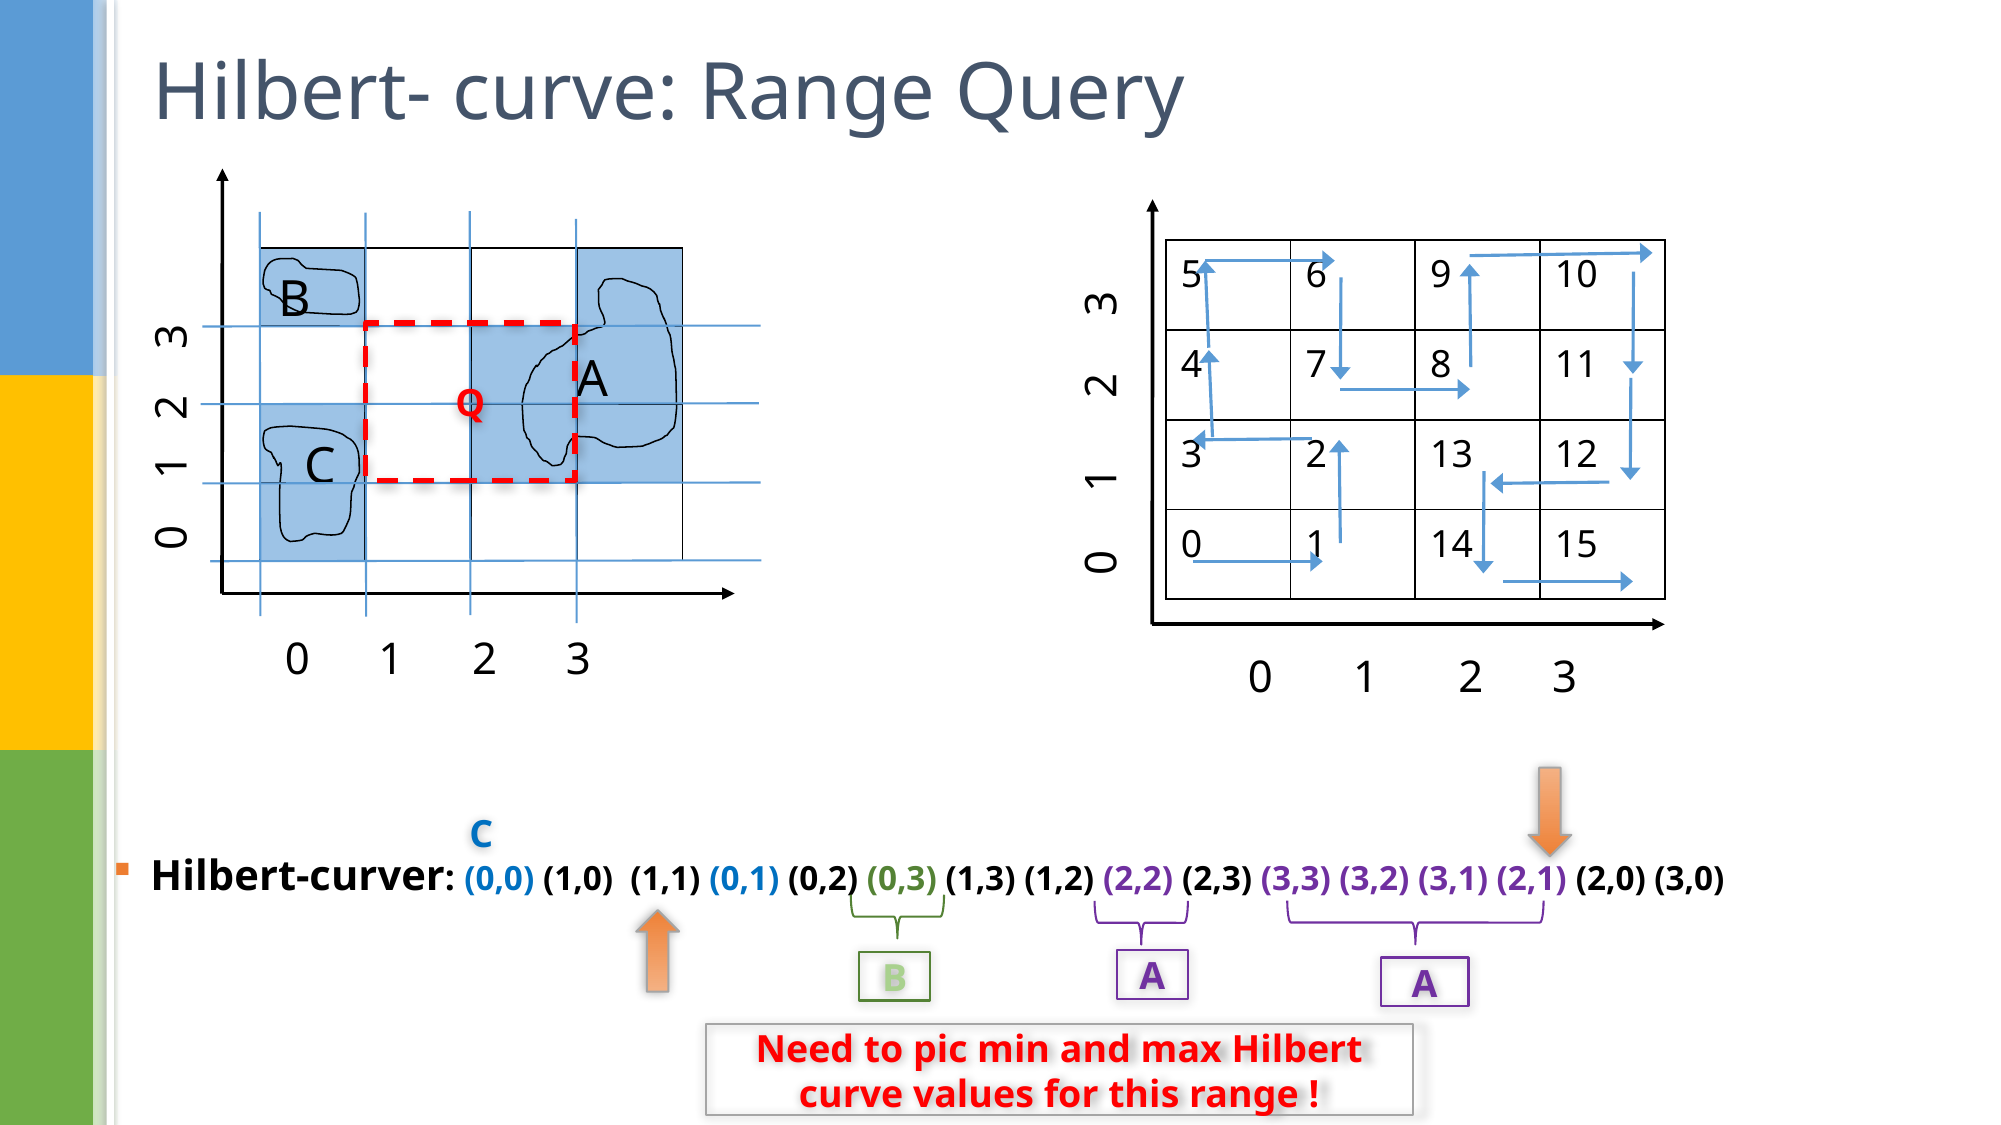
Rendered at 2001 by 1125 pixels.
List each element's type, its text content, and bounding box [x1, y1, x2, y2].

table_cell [1541, 510, 1664, 598]
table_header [367, 249, 468, 322]
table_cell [1167, 331, 1208, 419]
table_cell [578, 327, 596, 334]
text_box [858, 951, 931, 1002]
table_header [1541, 241, 1664, 329]
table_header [472, 249, 575, 322]
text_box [1232, 641, 1633, 717]
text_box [705, 1023, 1414, 1116]
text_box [263, 258, 360, 315]
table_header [1416, 241, 1539, 329]
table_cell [472, 484, 575, 559]
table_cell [1210, 331, 1290, 419]
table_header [1210, 262, 1290, 329]
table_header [578, 249, 682, 324]
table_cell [1291, 510, 1414, 598]
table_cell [1541, 421, 1664, 509]
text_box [1192, 260, 1336, 441]
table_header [1167, 241, 1290, 329]
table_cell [668, 327, 682, 402]
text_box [1380, 956, 1470, 1007]
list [97, 846, 1823, 946]
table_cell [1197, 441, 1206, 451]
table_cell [578, 405, 682, 481]
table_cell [367, 485, 469, 559]
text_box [1065, 224, 1141, 625]
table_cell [1416, 421, 1539, 509]
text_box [135, 168, 762, 699]
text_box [137, 21, 1863, 153]
table_cell (0,2) [1491, 484, 1578, 494]
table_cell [1167, 421, 1290, 509]
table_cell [262, 485, 364, 559]
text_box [1527, 766, 1573, 858]
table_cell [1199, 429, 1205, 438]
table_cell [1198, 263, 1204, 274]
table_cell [262, 405, 364, 481]
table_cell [1416, 331, 1539, 419]
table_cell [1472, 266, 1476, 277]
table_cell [1291, 421, 1414, 509]
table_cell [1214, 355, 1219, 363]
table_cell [578, 484, 682, 559]
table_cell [1291, 331, 1414, 419]
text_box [1116, 949, 1189, 1000]
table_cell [261, 328, 364, 402]
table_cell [1416, 510, 1539, 598]
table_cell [1541, 331, 1664, 419]
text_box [1151, 198, 1666, 625]
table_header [1291, 241, 1414, 329]
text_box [635, 909, 681, 993]
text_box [1286, 900, 1545, 946]
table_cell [1167, 510, 1290, 598]
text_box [1093, 900, 1189, 946]
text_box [425, 804, 538, 860]
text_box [849, 894, 946, 940]
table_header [261, 249, 364, 324]
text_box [1468, 252, 1653, 257]
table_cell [1214, 421, 1290, 438]
